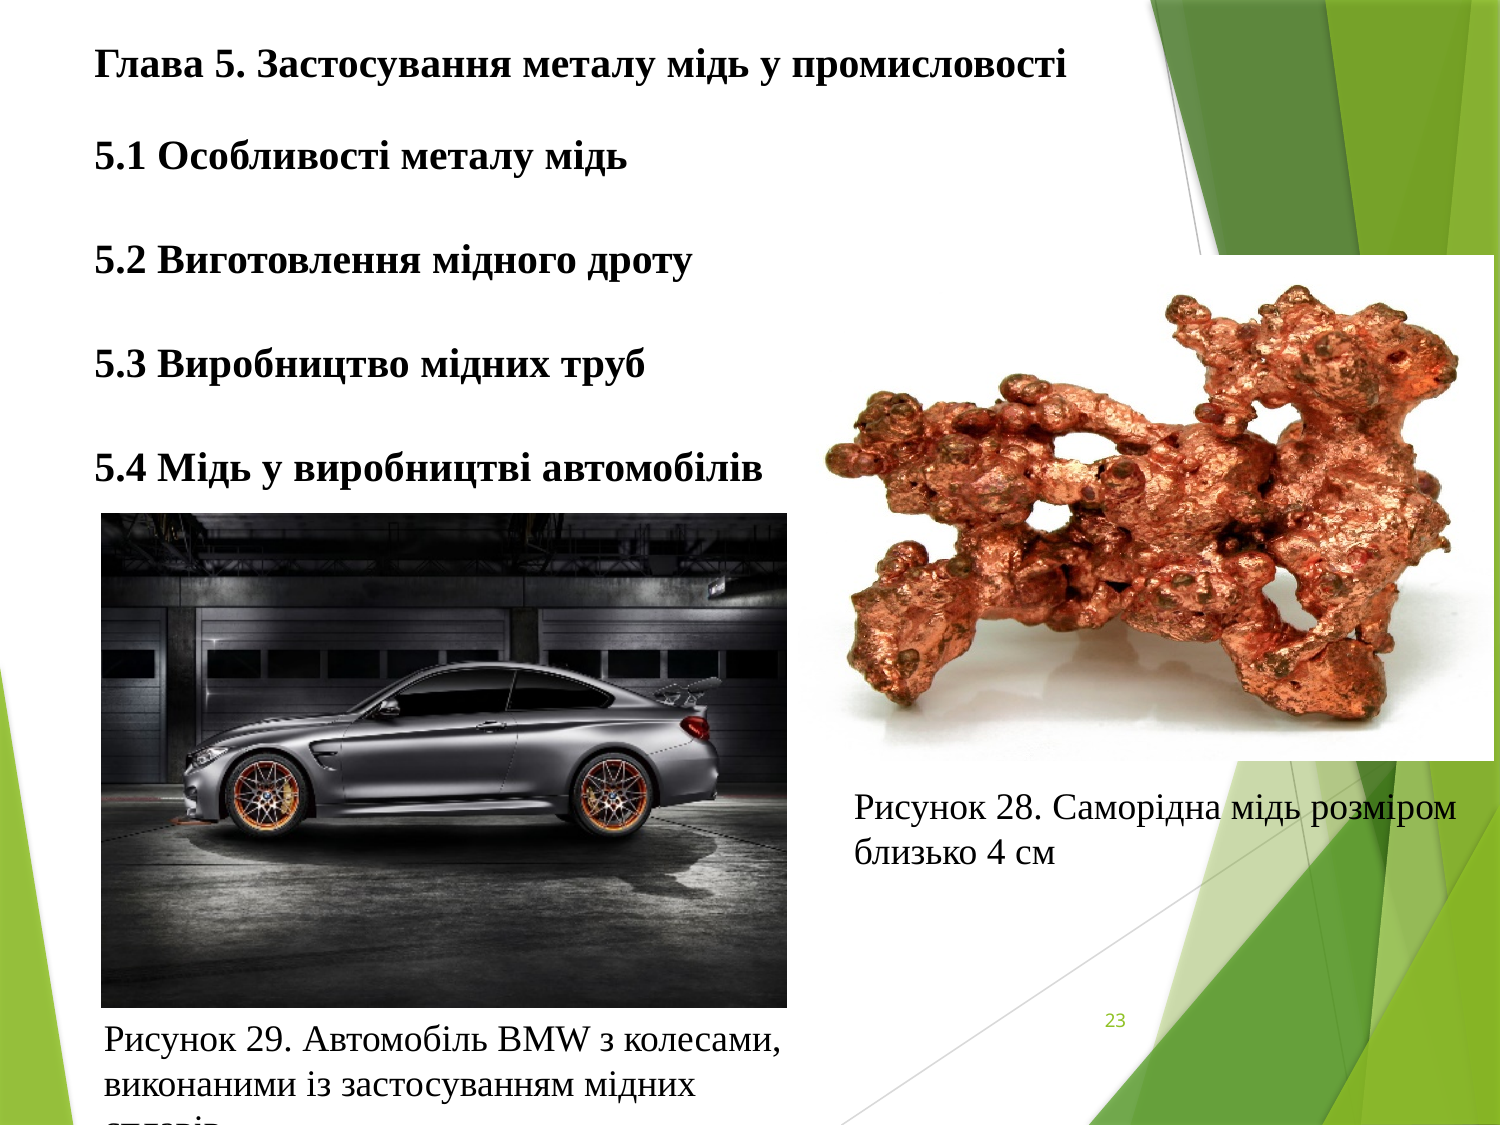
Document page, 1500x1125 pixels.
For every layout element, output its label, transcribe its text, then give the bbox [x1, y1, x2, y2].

text_box Глава 5. Застосування металу мідь у промисловості 5.1 Особливості металу мідь 5.2 Виготовлення мідного дроту 5.3 Виробництво мідних труб 5.4 Мідь у виробництві автомобілів [79, 28, 1299, 602]
text_box Рисунок 28. Саморідна мідь розміром близько 4 см [838, 774, 1500, 880]
slide_number 23 [1057, 991, 1142, 1051]
text_box Рисунок 29. Автомобіль BMW з колесами, виконаними із застосуванням мідних сплавів [88, 1006, 839, 1125]
picture [100, 513, 788, 1009]
picture [798, 255, 1495, 762]
